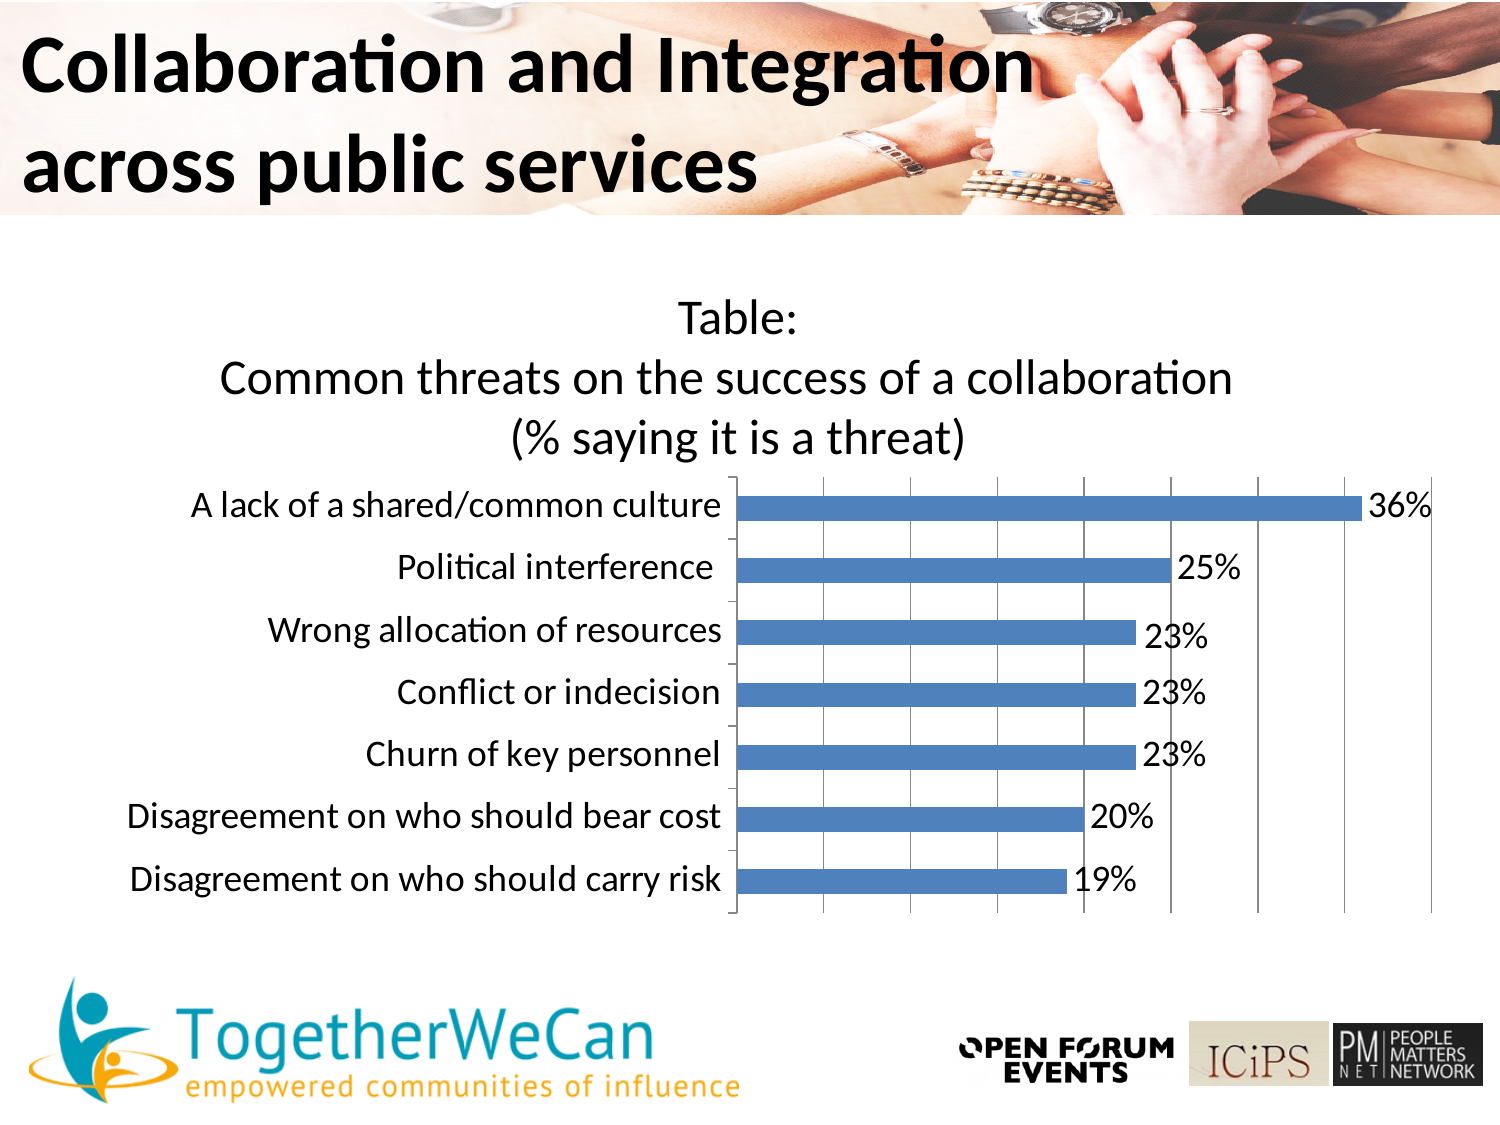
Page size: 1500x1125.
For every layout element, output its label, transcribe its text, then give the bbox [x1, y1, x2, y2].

picture [1189, 1021, 1330, 1086]
text_box Table: Common threats on the success of a collaboration (% saying it is a threat) [64, 277, 1412, 952]
picture [1332, 1022, 1483, 1086]
chart [99, 467, 1459, 923]
picture [29, 975, 739, 1104]
picture [0, 1, 1500, 215]
picture [953, 1033, 1184, 1086]
